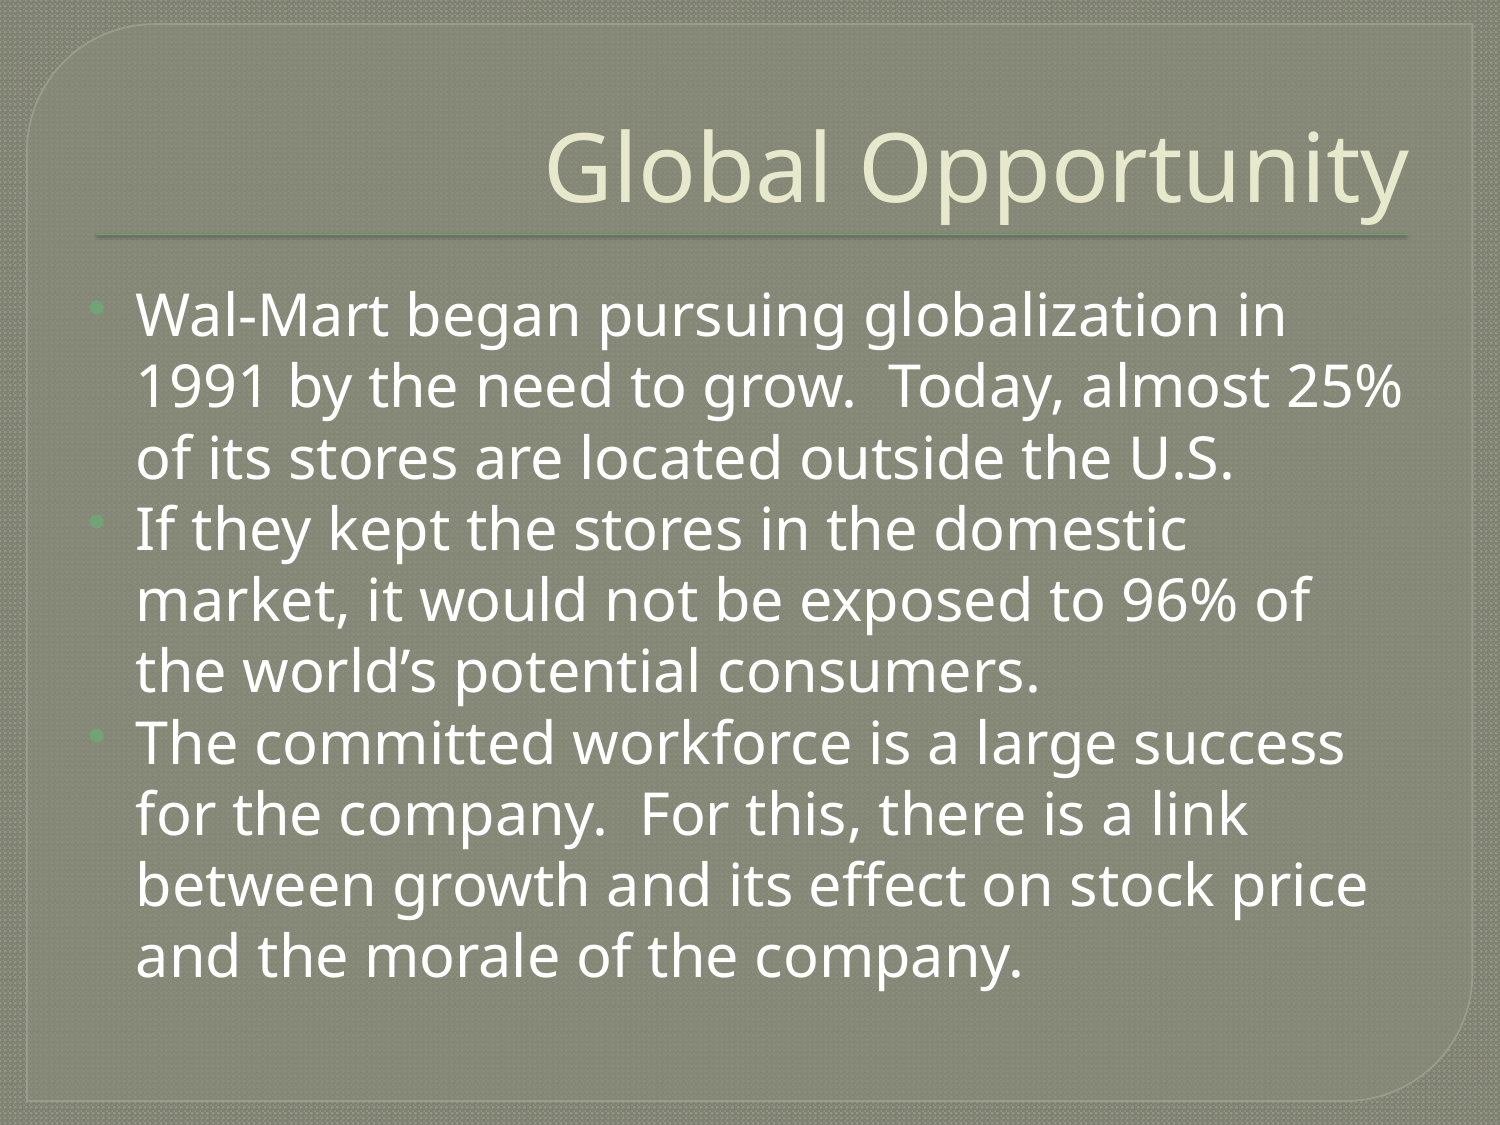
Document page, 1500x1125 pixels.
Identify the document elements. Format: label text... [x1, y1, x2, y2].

title Global Opportunity [75, 41, 1425, 230]
list Wal-Mart began pursuing globalization in 1991 by the need to grow. Today, almost 25% of its stores are located outside the U.S. If they kept the stores in the domestic market, it would not be exposed to 96% of the world’s potential consumers. The committed workforce is a large success for the company. For this, there is a link between growth and its effect on stock price and the morale of the company. [75, 270, 1425, 1013]
